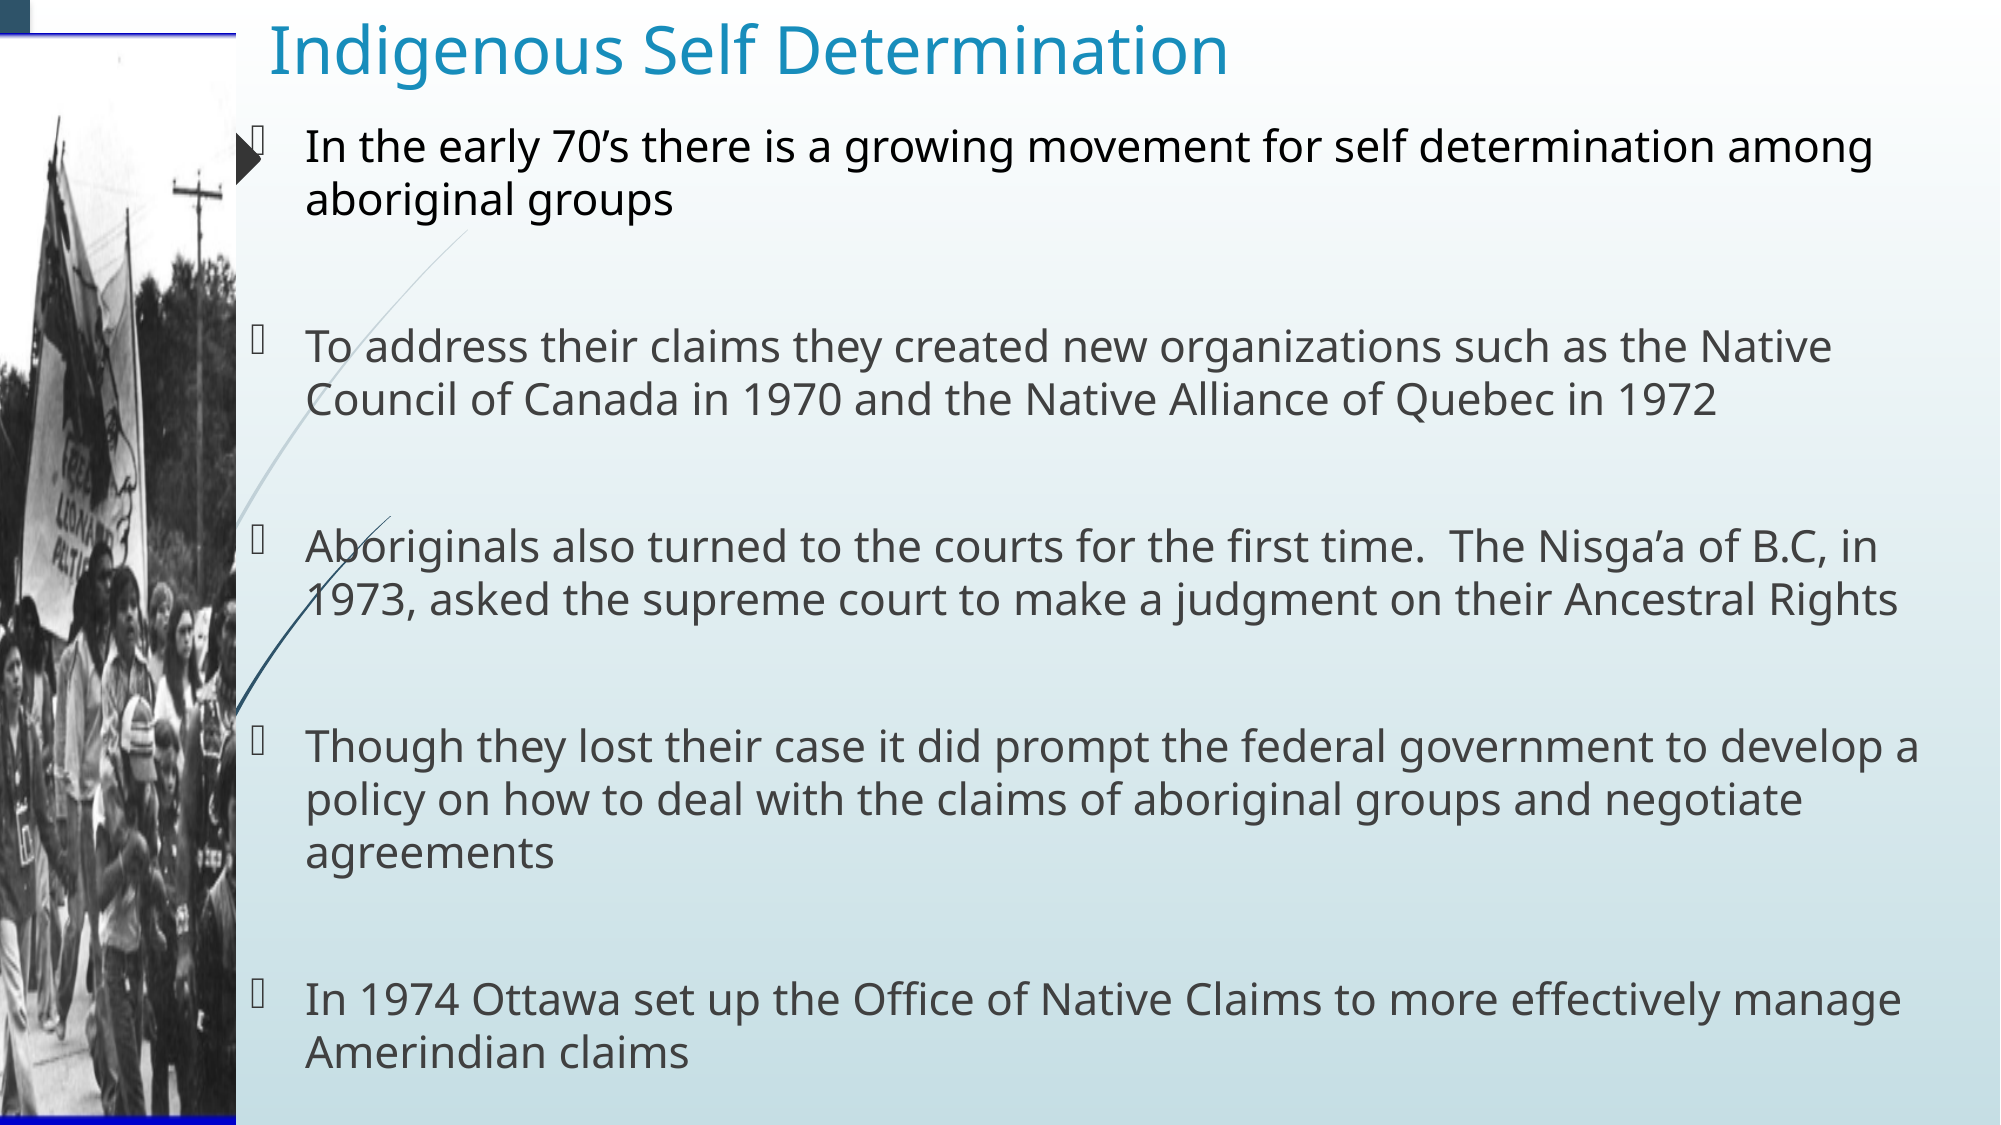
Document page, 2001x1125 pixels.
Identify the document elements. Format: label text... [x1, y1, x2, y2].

picture [0, 32, 236, 1125]
title Indigenous Self Determination [254, 0, 1717, 96]
list In the early 70’s there is a growing movement for self determination among aboriginal groups To address their claims they created new organizations such as the Native Council of Canada in 1970 and the Native Alliance of Quebec in 1972 Aboriginals also turned to the courts for the first time. The Nisga’a of B.C, in 1973, asked the supreme court to make a judgment on their Ancestral Rights Though they lost their case it did prompt the federal government to develop a policy on how to deal with the claims of aboriginal groups and negotiate agreements In 1974 Ottawa set up the Office of Native Claims to more effectively manage Amerindian claims [240, 110, 1969, 1098]
